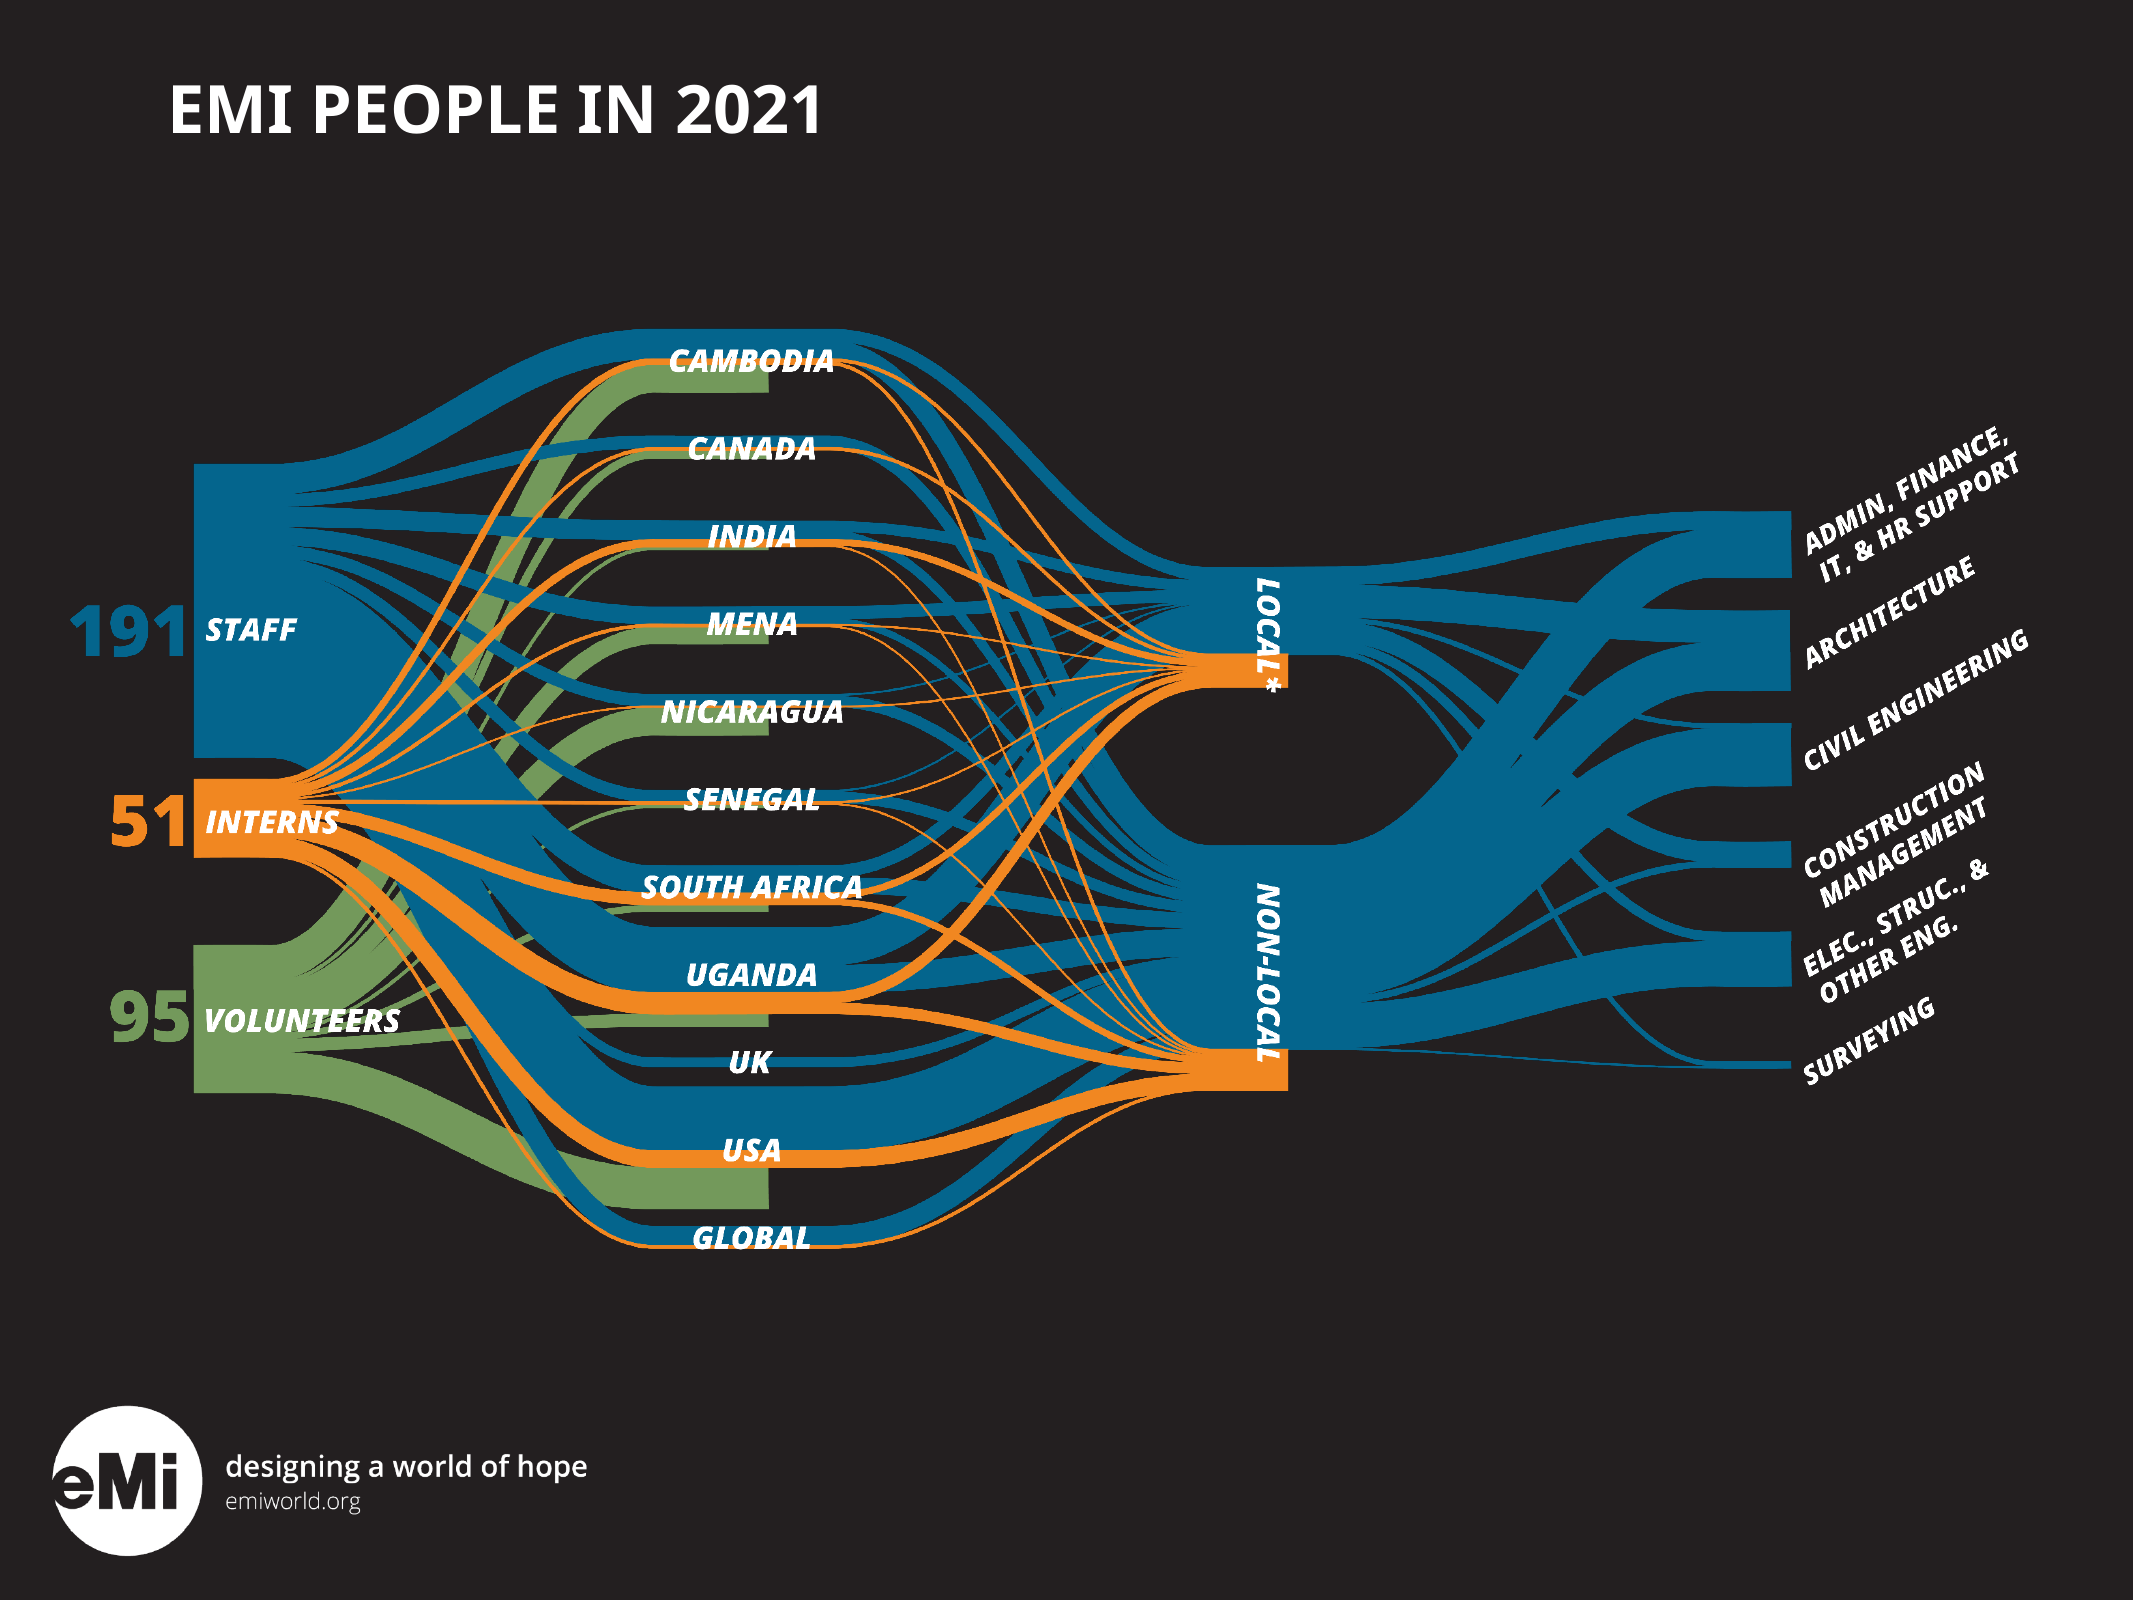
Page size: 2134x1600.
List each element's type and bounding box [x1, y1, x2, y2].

picture [0, 1361, 621, 1600]
text_box [0, 59, 2134, 1302]
